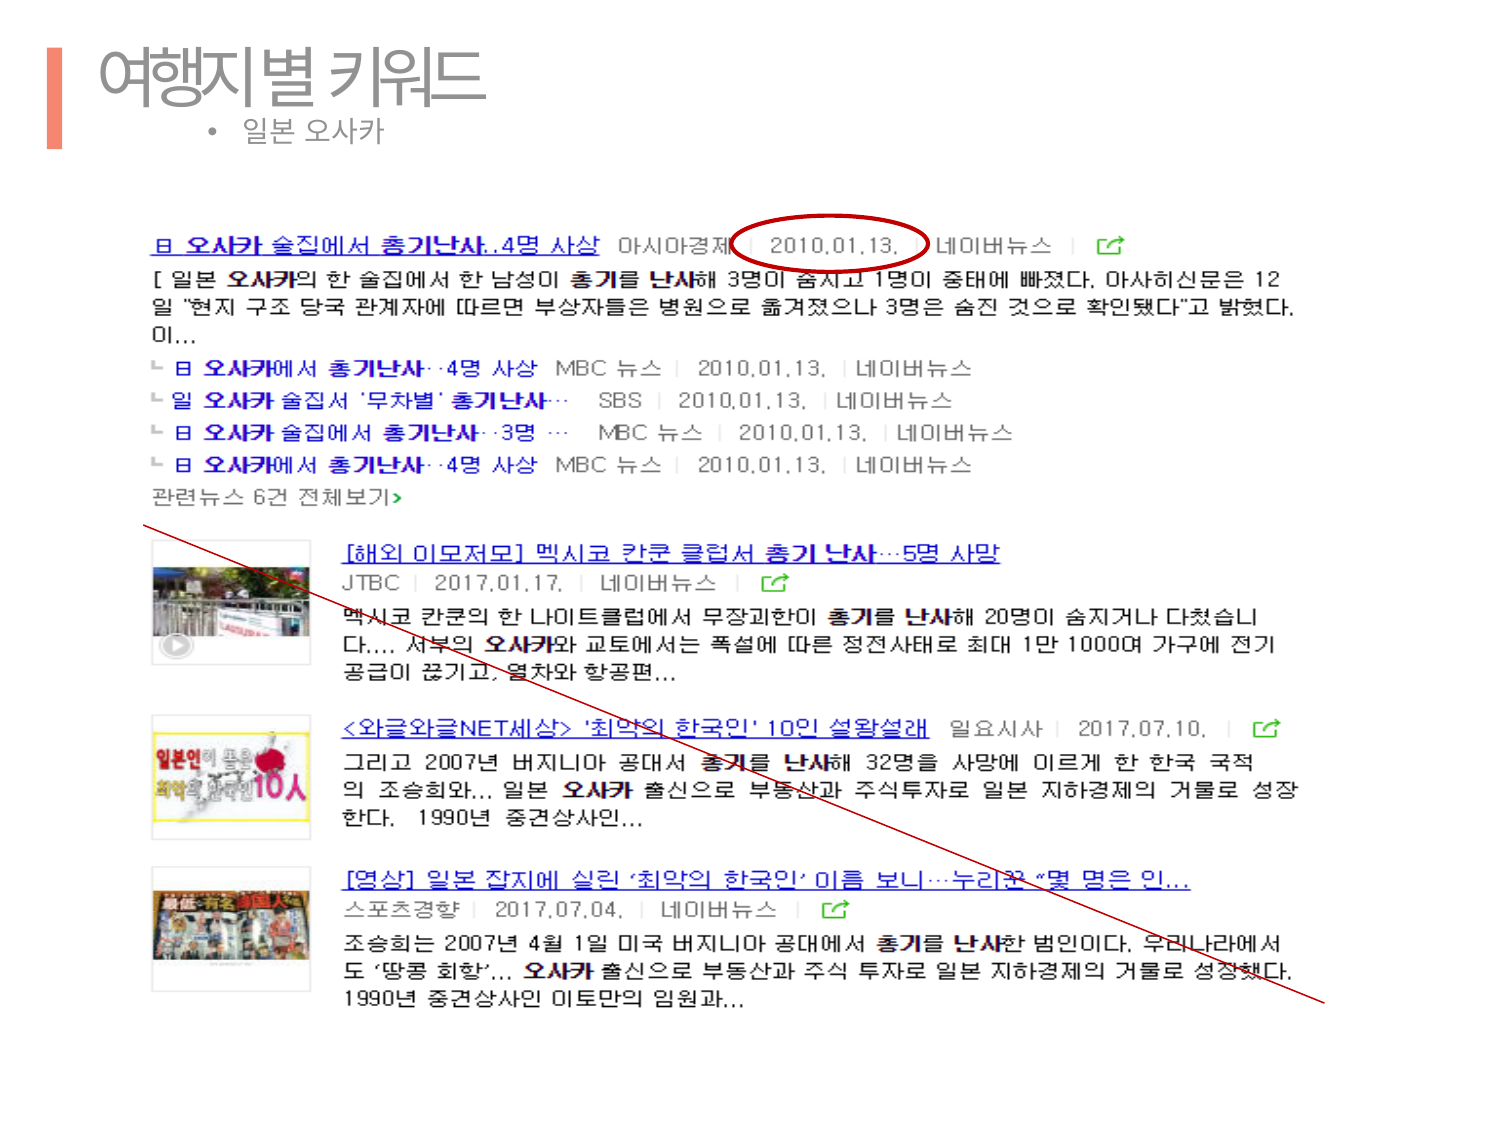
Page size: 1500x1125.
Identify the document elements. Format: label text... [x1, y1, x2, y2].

title 여행지 별 키워드 일본 오사카 [74, 0, 511, 188]
text_box [755, 213, 904, 223]
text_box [143, 524, 1325, 1004]
picture [140, 224, 1323, 1030]
text_box [46, 47, 63, 150]
